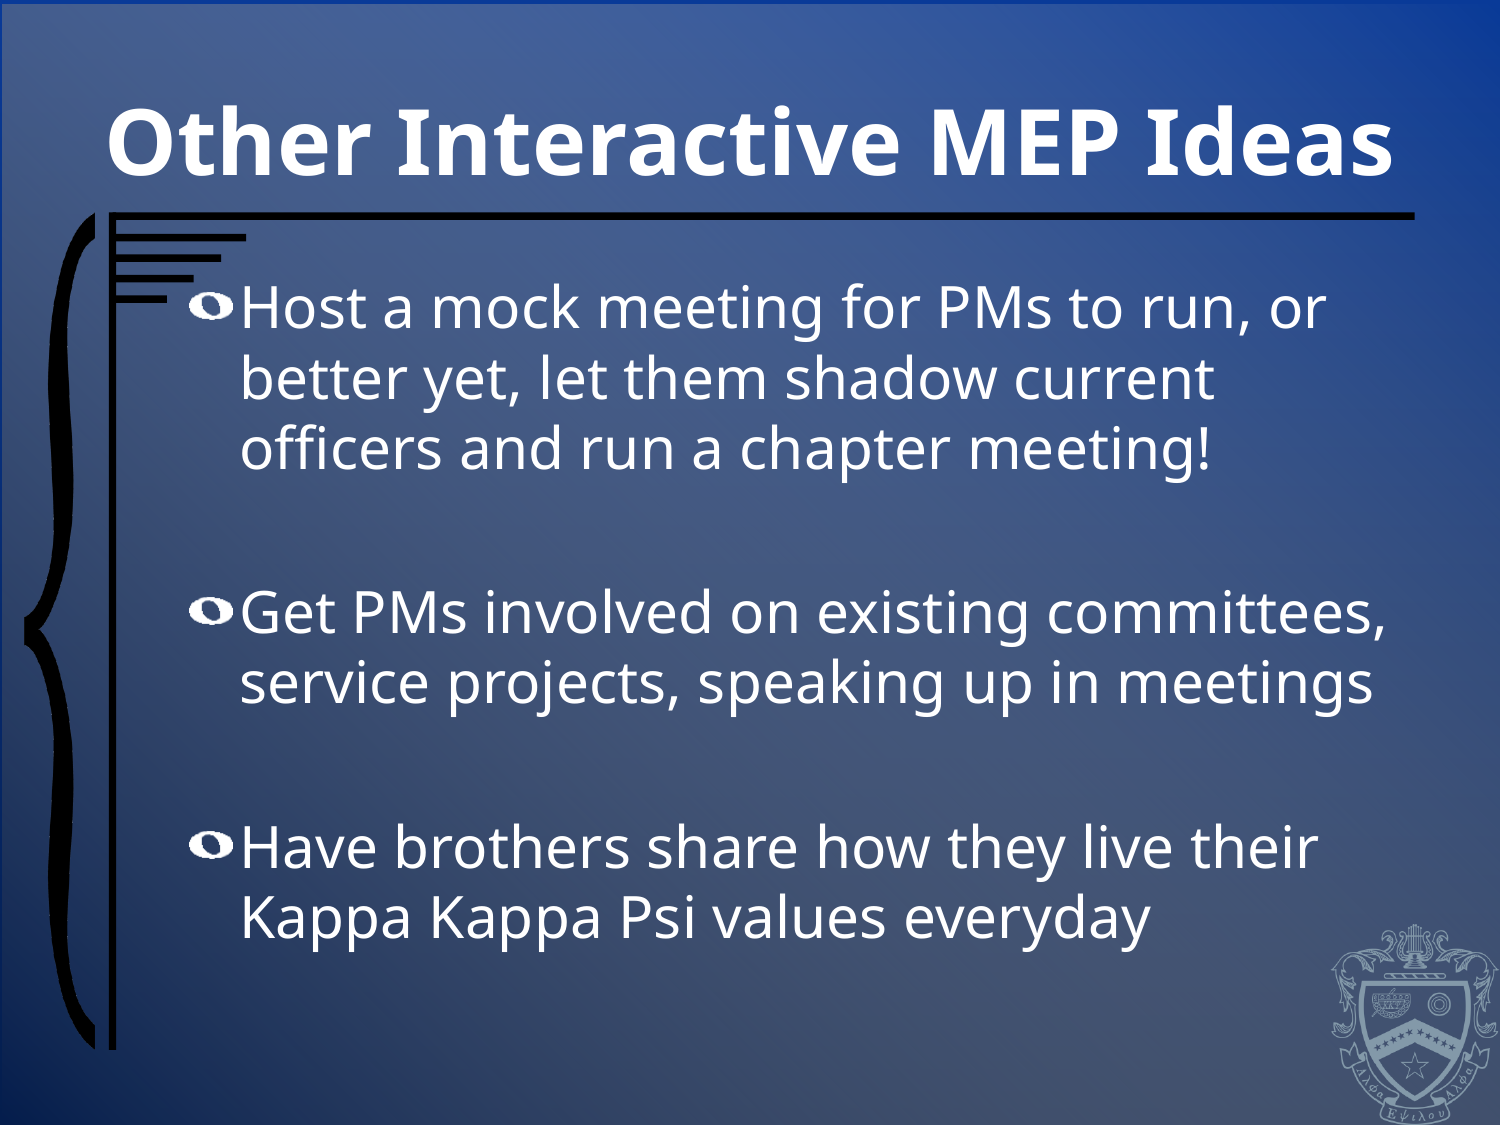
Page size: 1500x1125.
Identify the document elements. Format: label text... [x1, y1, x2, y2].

picture [24, 212, 95, 1050]
picture [189, 291, 233, 320]
list Host a mock meeting for PMs to run, or better yet, let them shadow current officers and run a chapter meeting! Get PMs involved on existing committees, service projects, speaking up in meetings Have brothers share how they live their Kappa Kappa Psi values everyday [174, 262, 1425, 1005]
picture [189, 596, 233, 625]
title Other Interactive MEP Ideas [75, 45, 1425, 233]
picture [189, 830, 233, 859]
